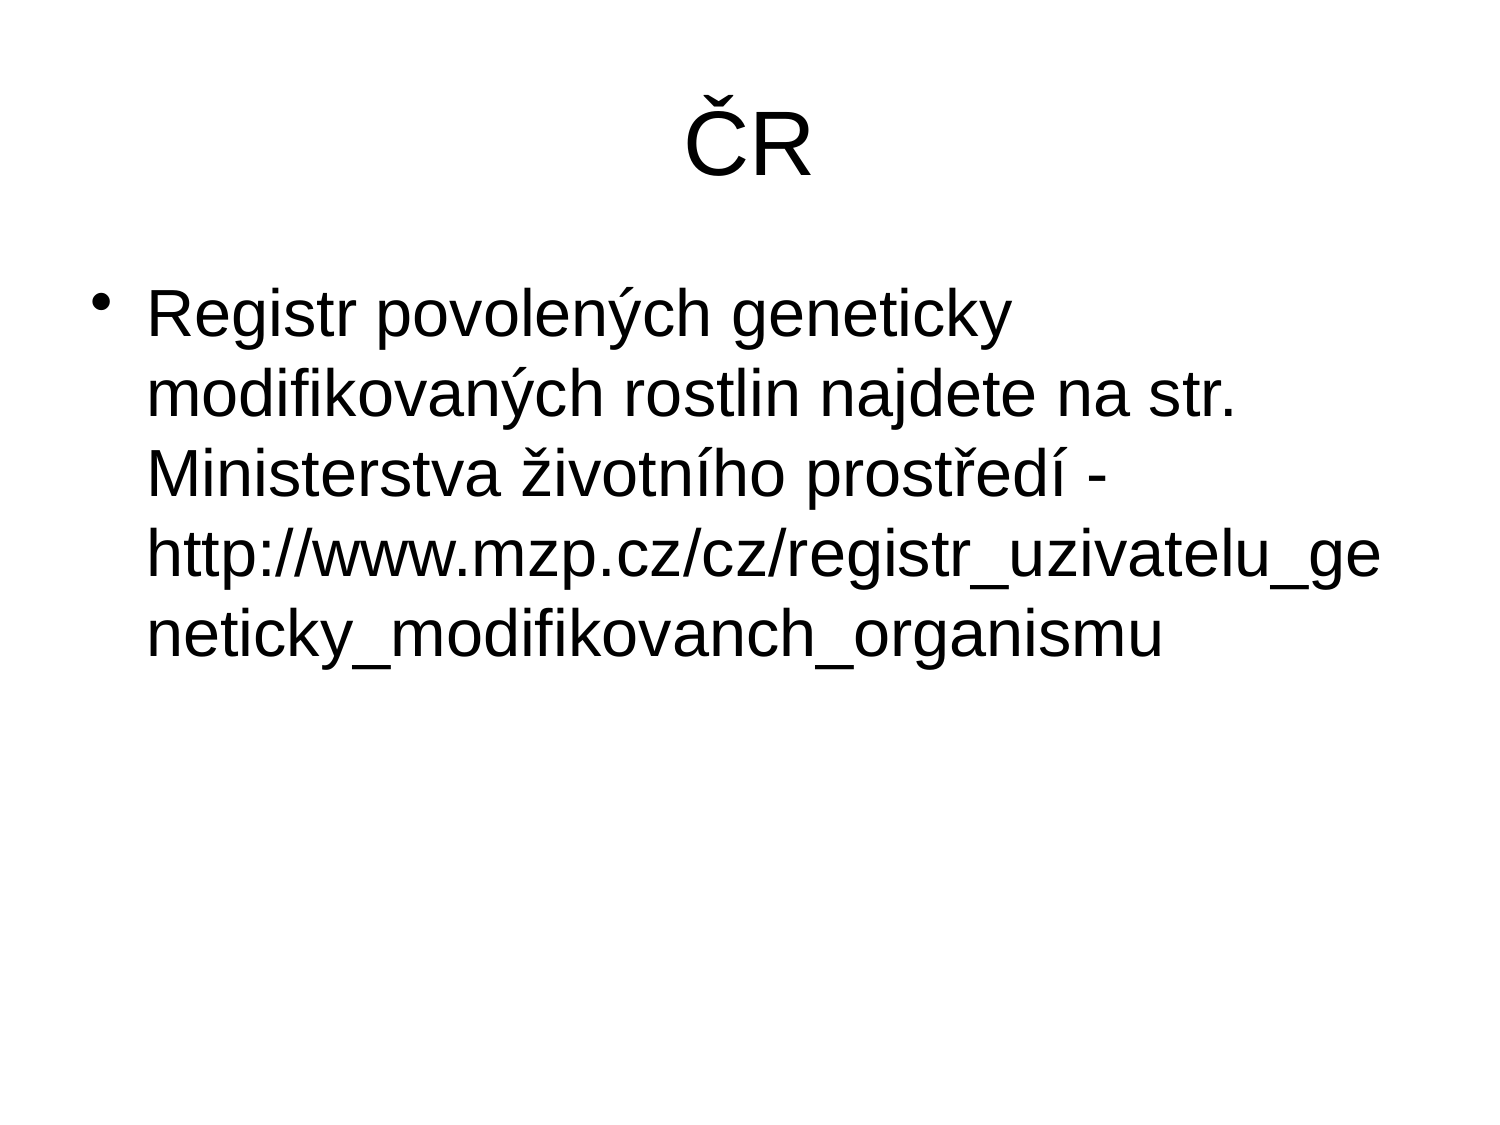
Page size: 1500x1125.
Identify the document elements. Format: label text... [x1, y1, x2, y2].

list Registr povolených geneticky modifikovaných rostlin najdete na str. Ministerstva životního prostředí - http://www.mzp.cz/cz/registr_uzivatelu_geneticky_modifikovanch_organismu [74, 262, 1426, 1006]
title ČR [74, 44, 1426, 233]
